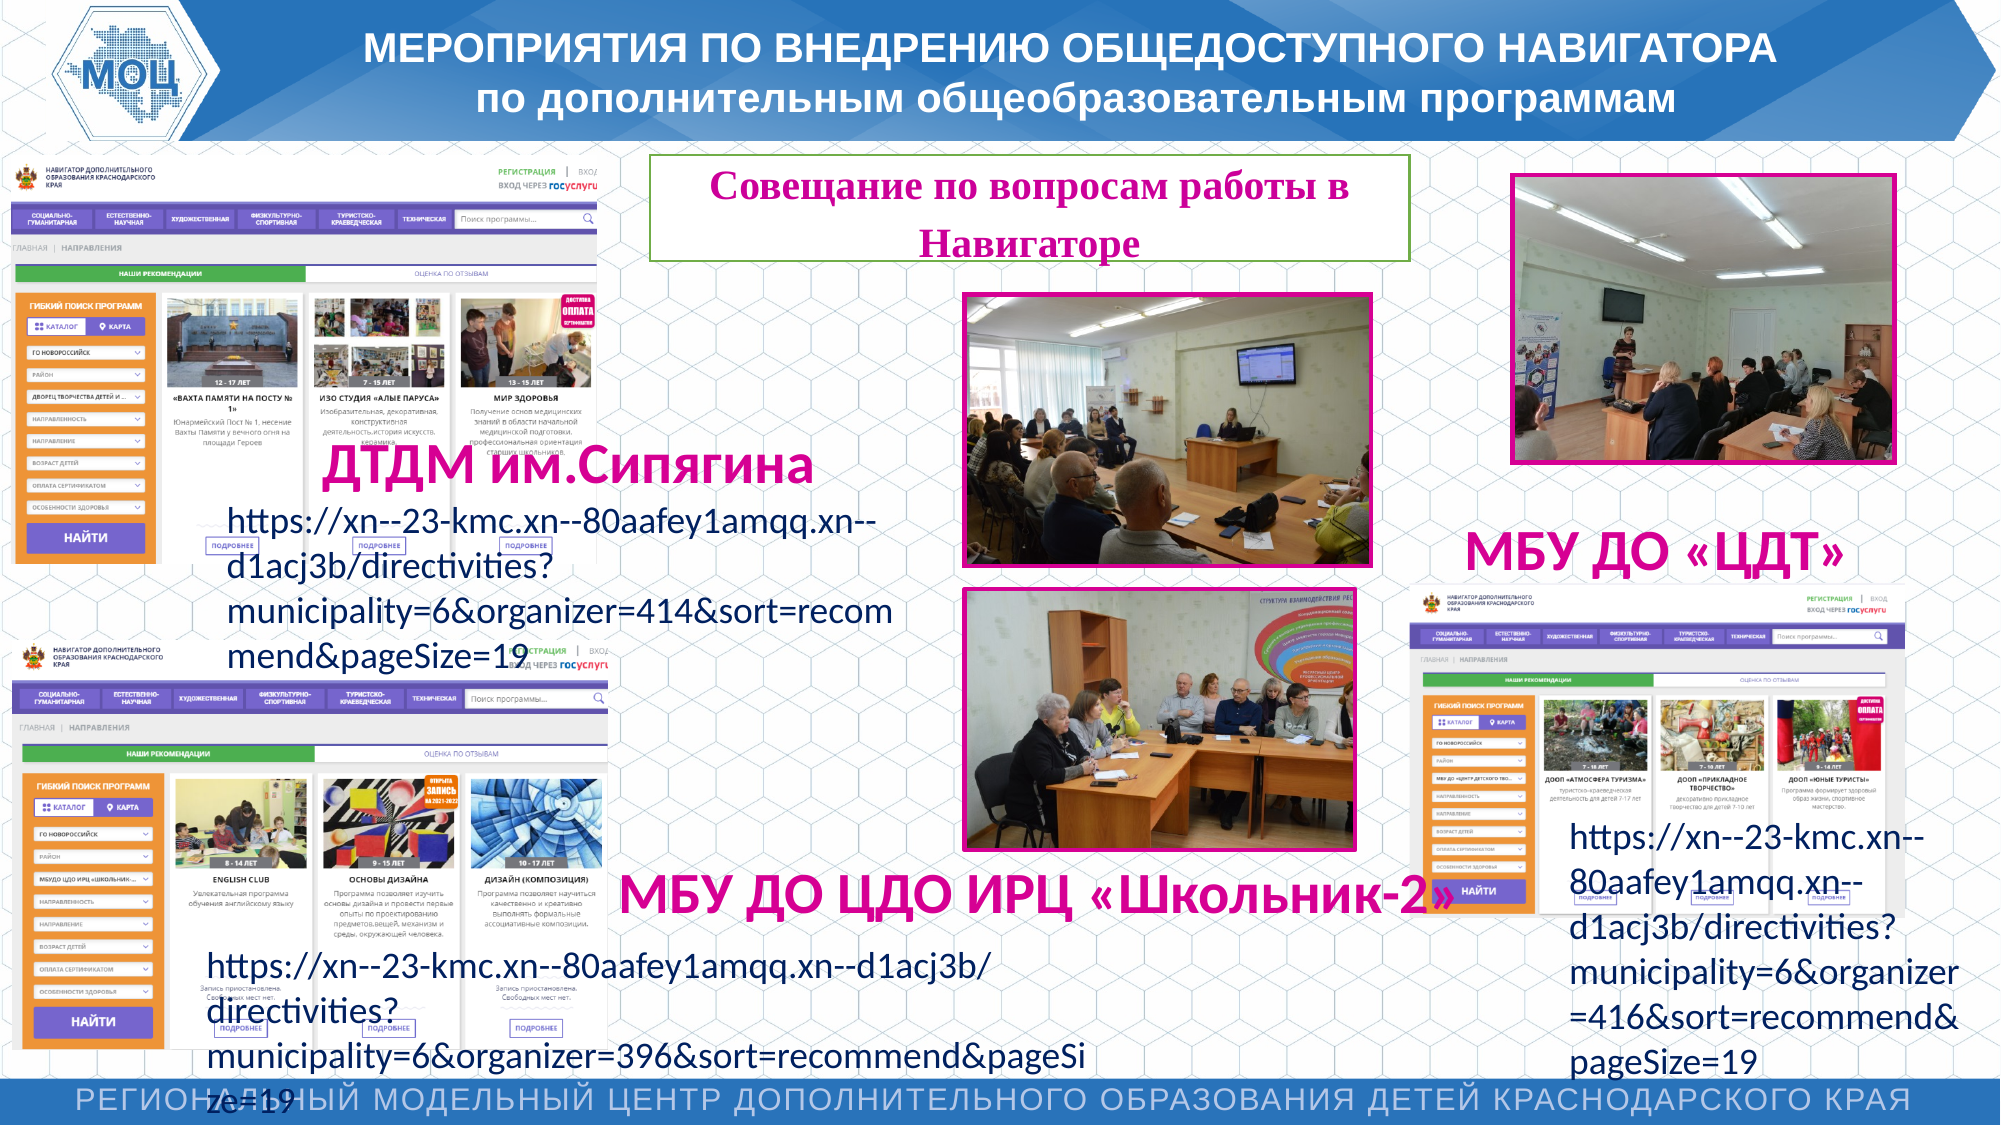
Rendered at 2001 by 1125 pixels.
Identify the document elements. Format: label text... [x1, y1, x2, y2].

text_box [0, 1071, 2000, 1125]
text_box Совещание по вопросам работы в Навигаторе [649, 154, 1411, 262]
text_box МБУ ДО «ЦДТ» [1449, 504, 1865, 583]
text_box https://xn--23-kmc.xn--80aafey1amqq.xn--d1acj3b/directivities?municipality=6&organizer=396&sort=recommend&pageSize=19 [191, 933, 1106, 1071]
text_box ДТДМ им.Сипягина [597, 418, 831, 503]
picture [967, 591, 1353, 848]
text_box https://xn--23-kmc.xn--80aafey1amqq.xn--d1acj3b/directivities?municipality=6&organizer=416&sort=recommend&pageSize=19 [1554, 804, 1977, 1071]
picture [0, 0, 2001, 1125]
text_box МБУ ДО ЦДО ИРЦ «Школьник-2» [608, 847, 1476, 933]
text_box https://xn--23-kmc.xn--80aafey1amqq.xn--d1acj3b/directivities?municipality=6&organizer=414&sort=recommend&pageSize=19 [211, 488, 937, 684]
